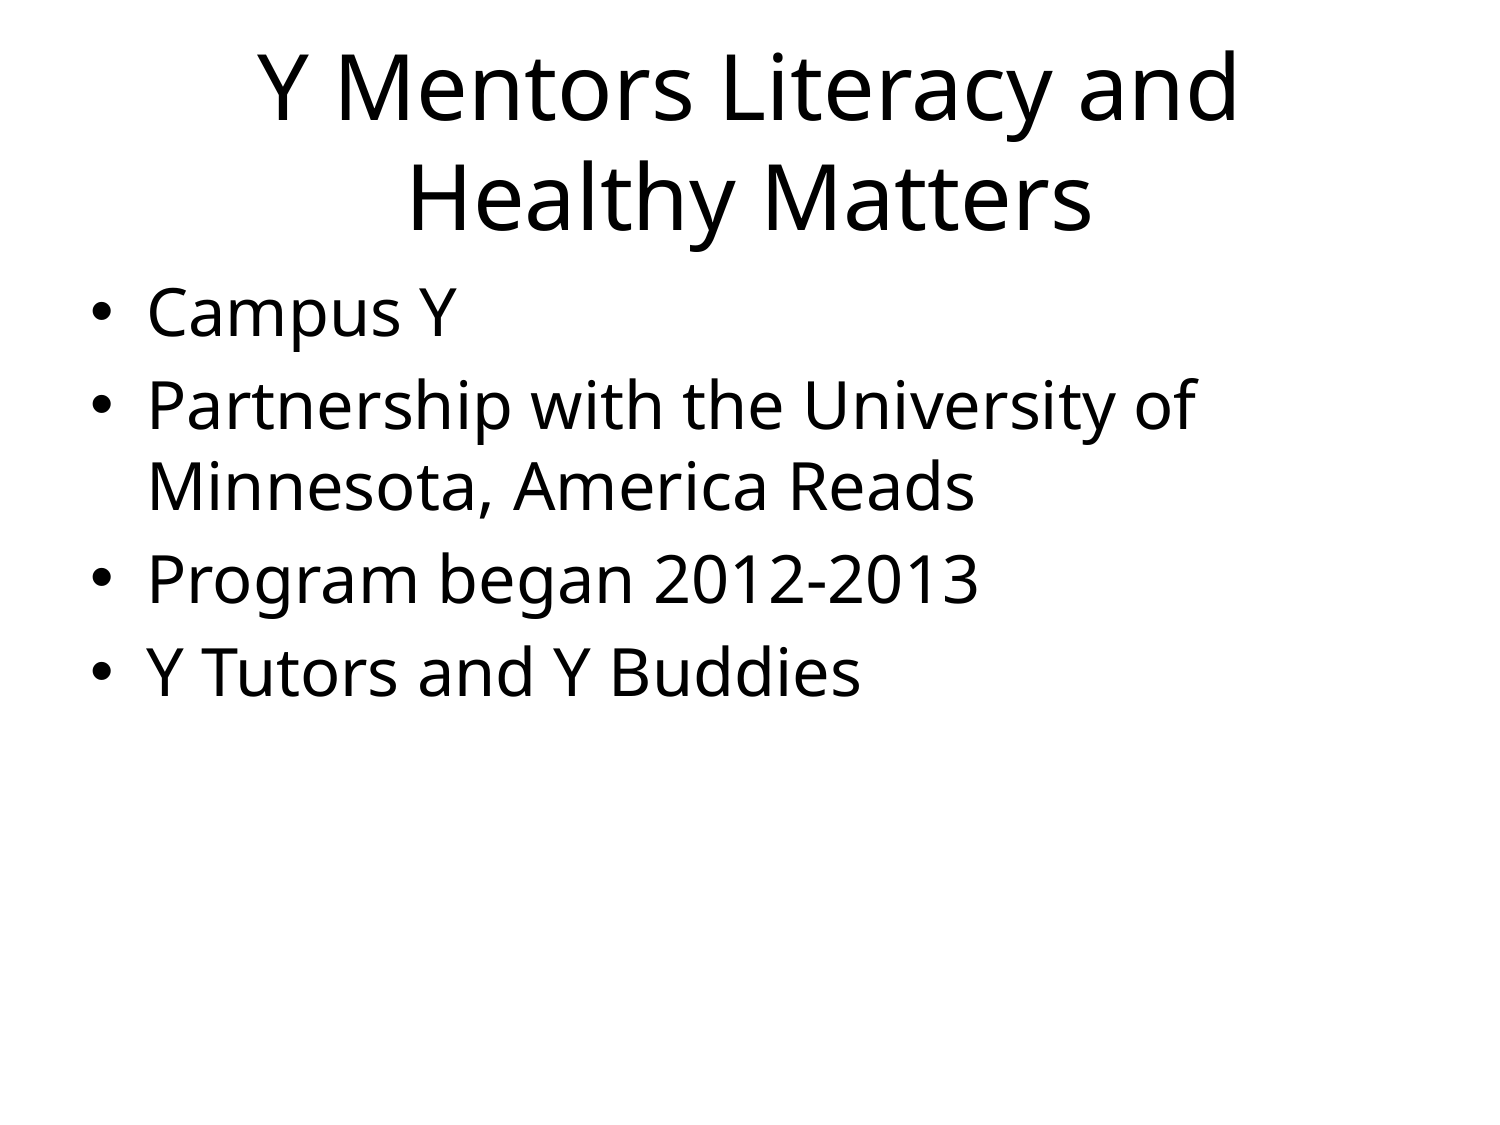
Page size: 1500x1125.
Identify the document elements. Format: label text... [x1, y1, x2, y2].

list Campus Y Partnership with the University of Minnesota, America Reads Program began 2012-2013 Y Tutors and Y Buddies [75, 262, 1425, 1005]
title Y Mentors Literacy and Healthy Matters [75, 45, 1425, 233]
